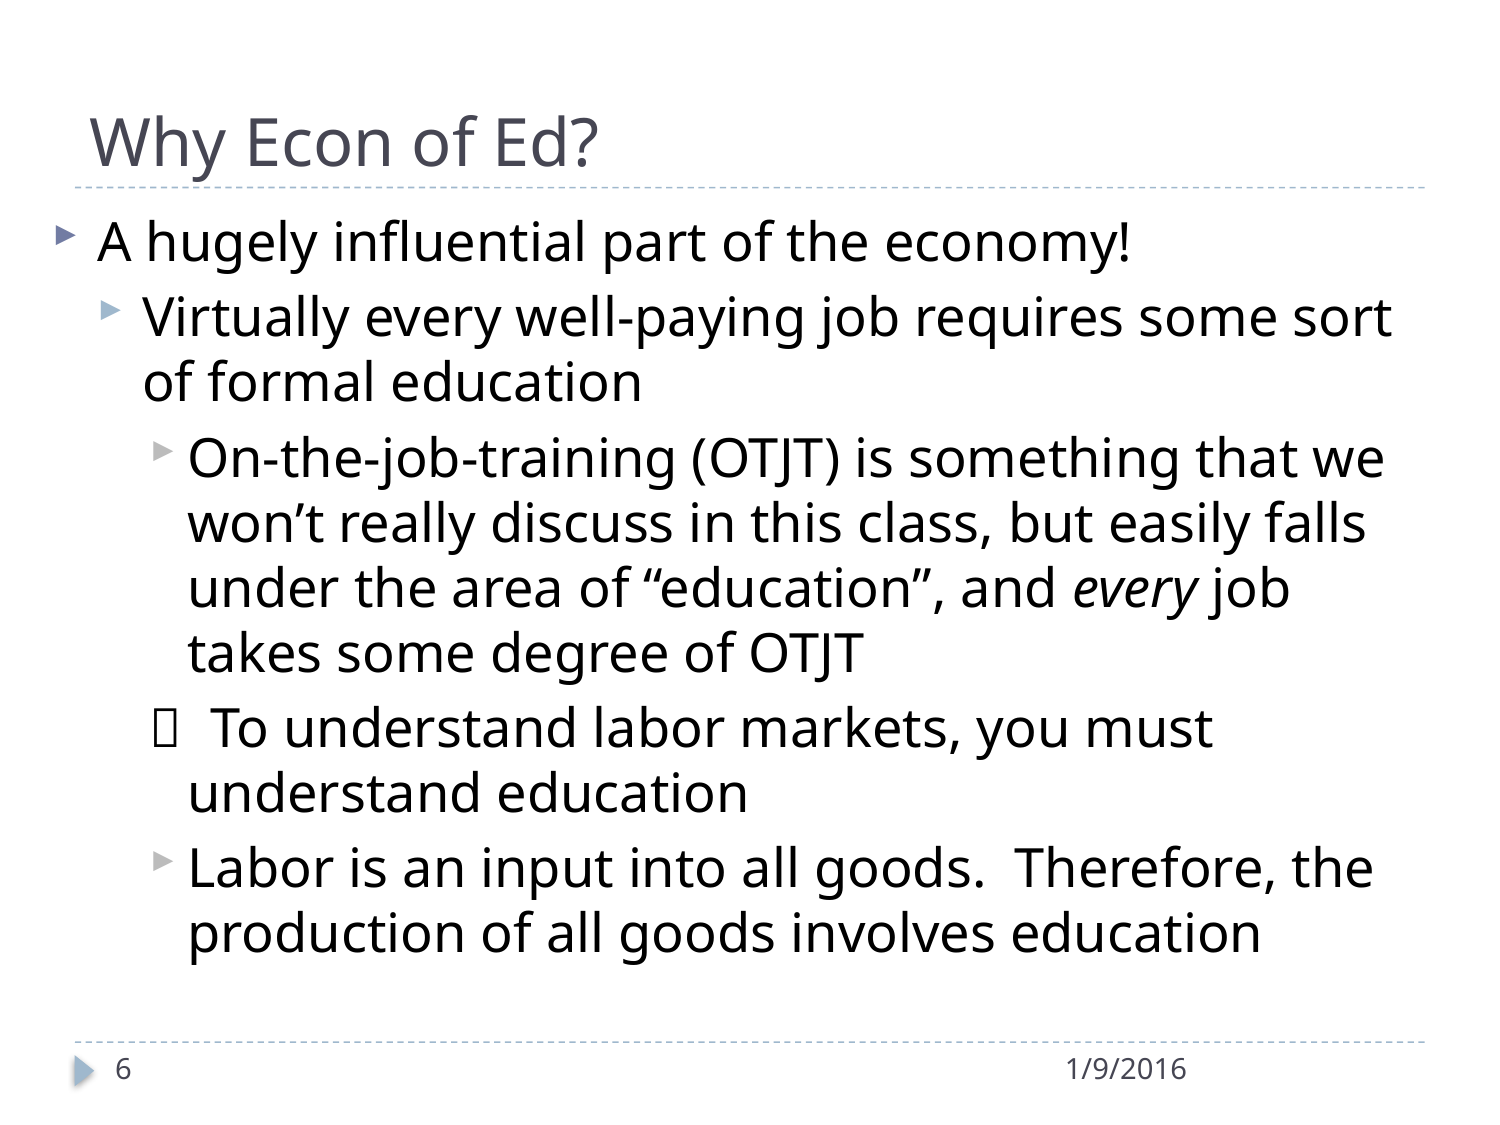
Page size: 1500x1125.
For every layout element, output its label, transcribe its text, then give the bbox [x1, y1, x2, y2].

slide_number 6 [100, 1042, 426, 1103]
title Why Econ of Ed? [75, 24, 1425, 188]
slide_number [1050, 1042, 1426, 1103]
list A hugely influential part of the economy! Virtually every well-paying job requires some sort of formal education On-the-job-training (OTJT) is something that we won’t really discuss in this class, but easily falls under the area of “education”, and every job takes some degree of OTJT  To understand labor markets, you must understand education Labor is an input into all goods. Therefore, the production of all goods involves education [37, 200, 1438, 1025]
